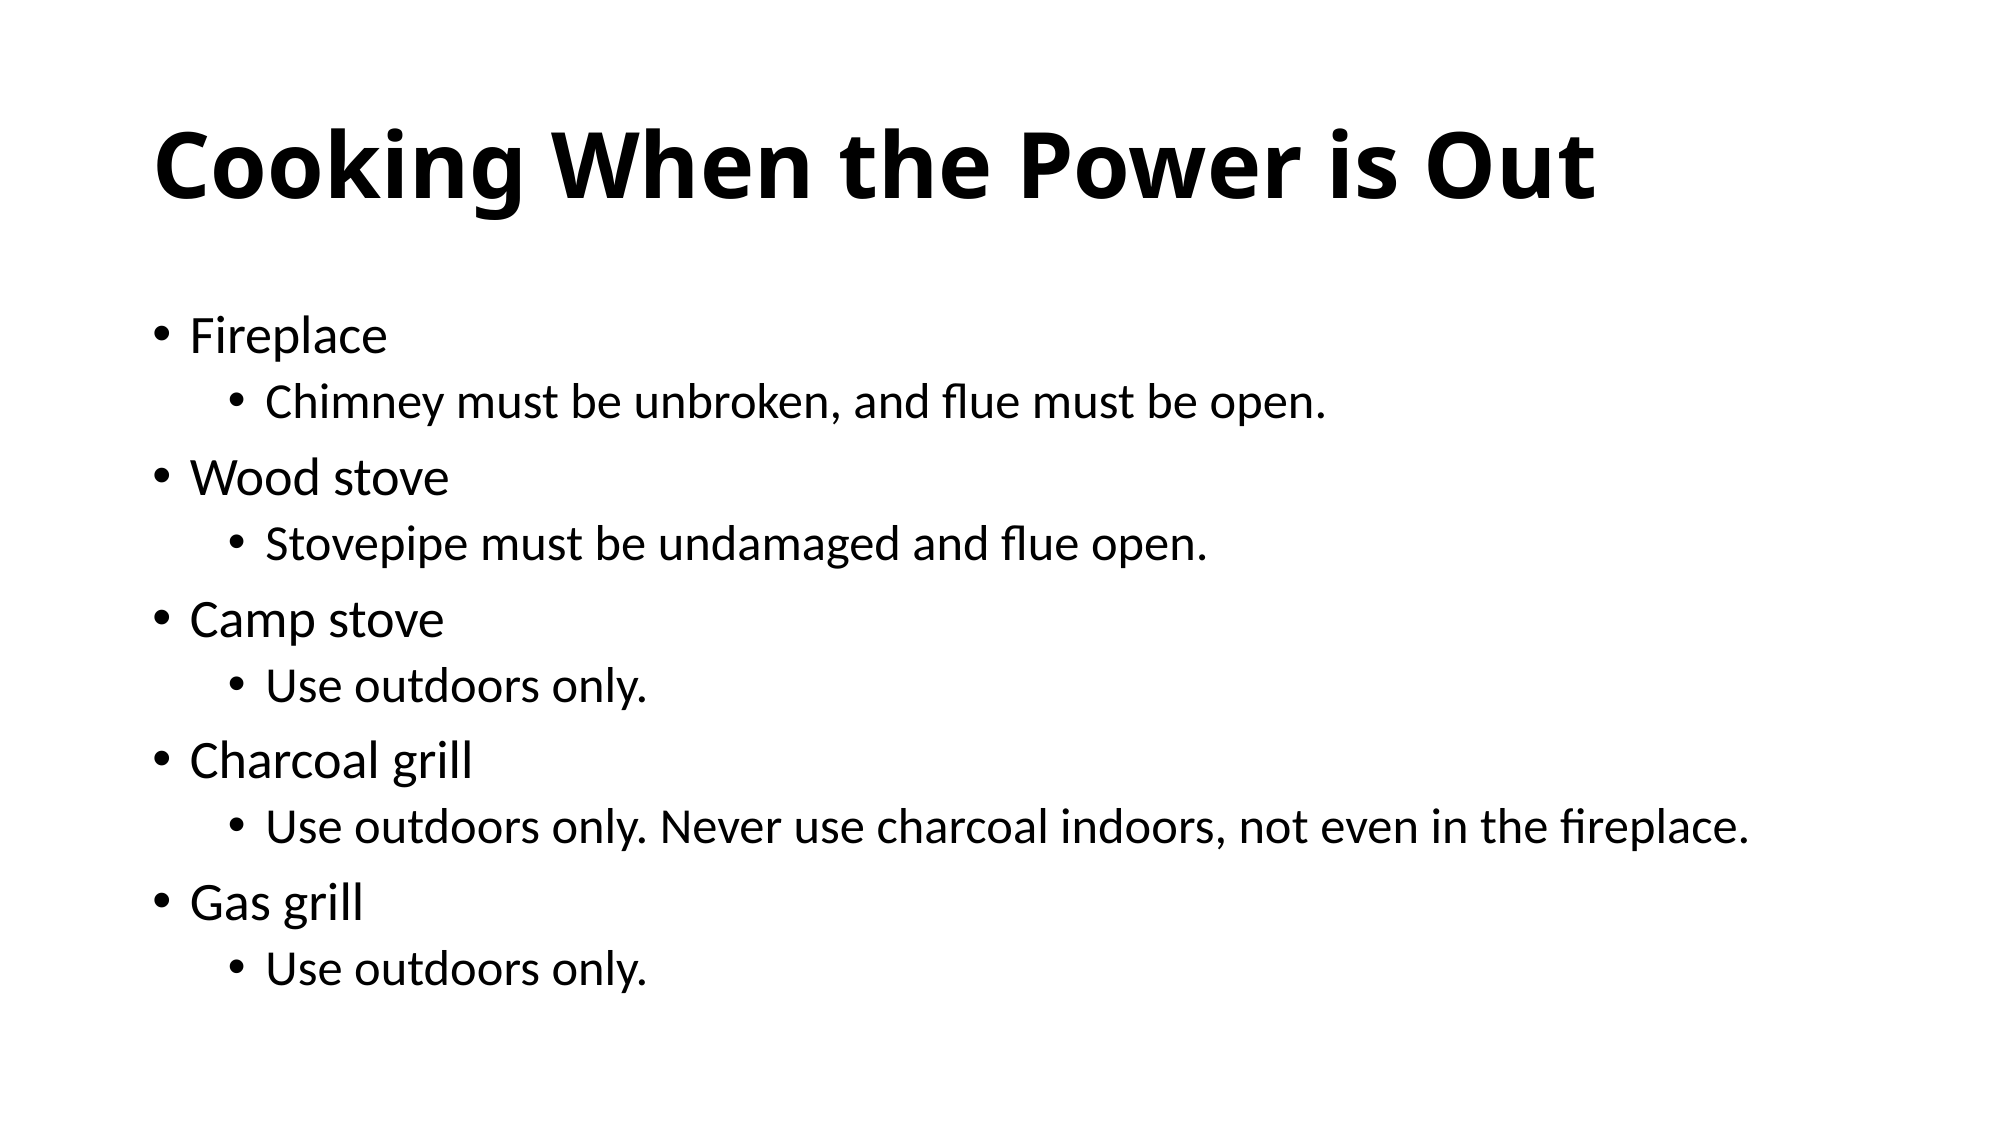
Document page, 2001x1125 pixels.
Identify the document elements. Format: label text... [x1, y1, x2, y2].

title Cooking When the Power is Out [137, 59, 1863, 278]
list Fireplace Chimney must be unbroken, and flue must be open. Wood stove Stovepipe must be undamaged and flue open. Camp stove Use outdoors only. Charcoal grill Use outdoors only. Never use charcoal indoors, not even in the fireplace. Gas grill Use outdoors only. [137, 299, 1863, 1014]
